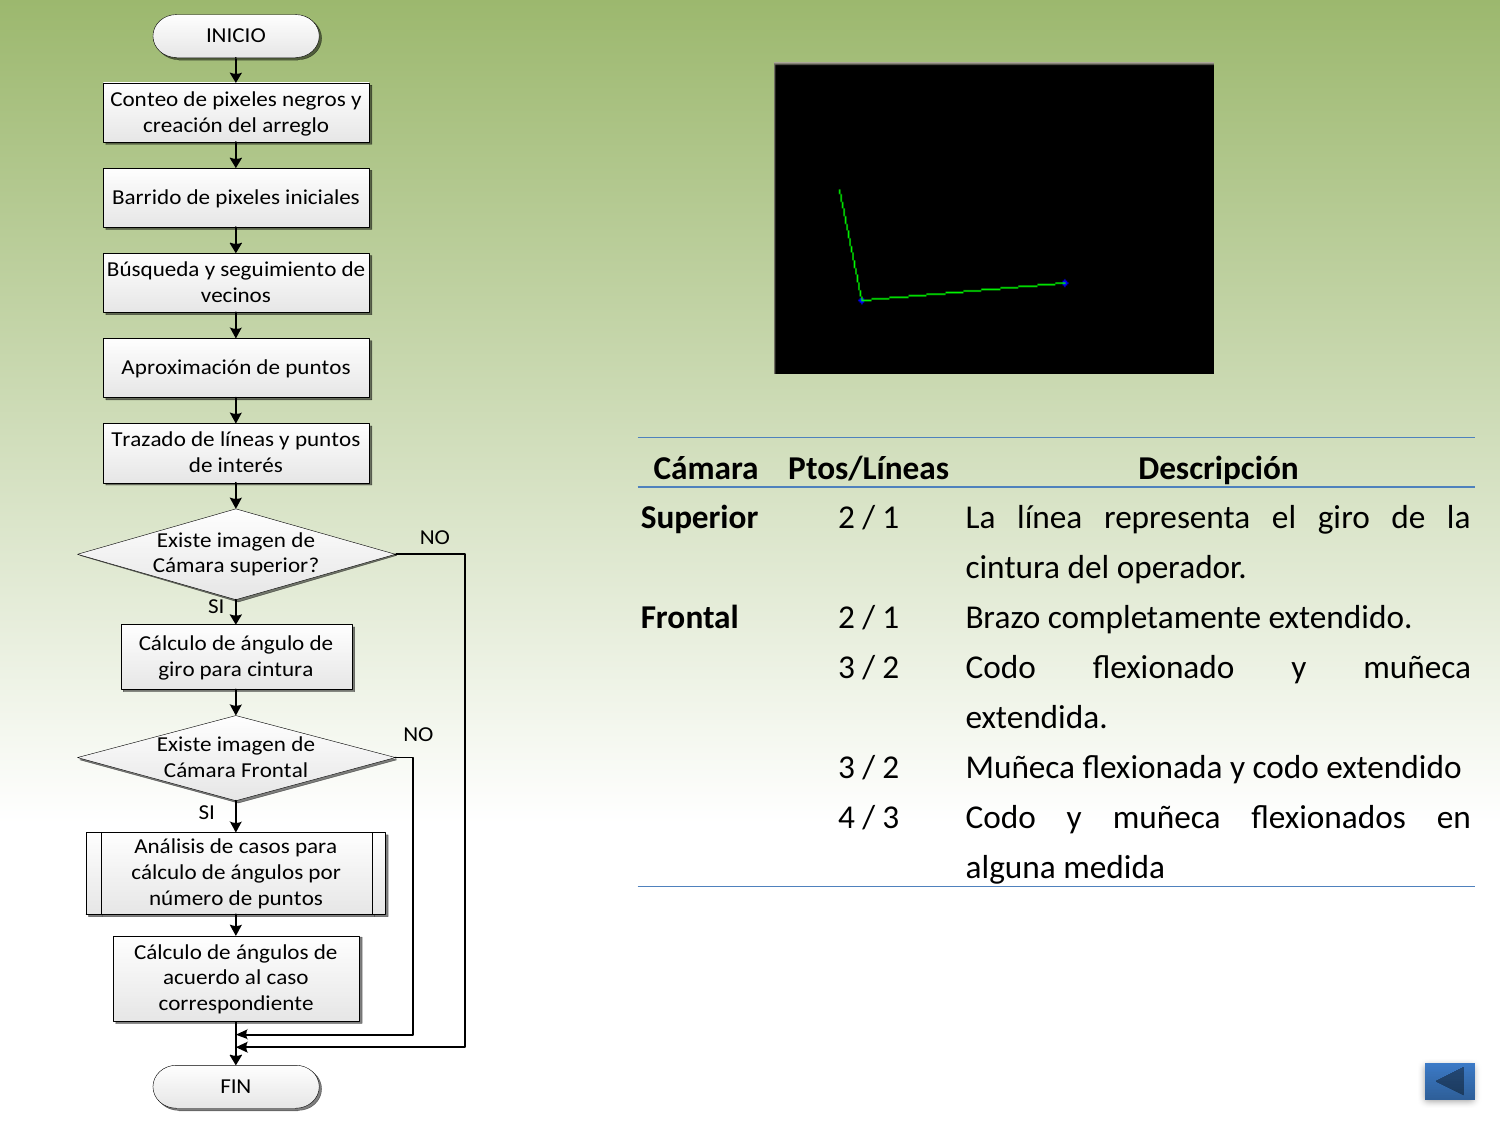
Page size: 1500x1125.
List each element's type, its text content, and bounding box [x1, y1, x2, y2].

table_cell 2 / 1 [775, 488, 962, 587]
table_cell 2 / 1 [775, 587, 962, 637]
table_header Descripción [962, 438, 1475, 486]
table_cell 4 / 3 [775, 787, 962, 886]
table_cell La línea representa el giro de la cintura del operador. [962, 488, 1475, 587]
table_header Ptos/Líneas [775, 438, 962, 486]
table_cell Brazo completamente extendido. [962, 587, 1475, 637]
table_header Cámara [638, 438, 775, 486]
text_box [774, 62, 1215, 374]
table_cell Muñeca flexionada y codo extendido [962, 737, 1475, 787]
table_cell Frontal [638, 587, 775, 886]
table_cell 3 / 2 [775, 637, 962, 737]
table_cell Superior [638, 488, 775, 587]
table_cell Codo y muñeca flexionados en alguna medida [962, 787, 1475, 886]
table_cell Codo flexionado y muñeca extendida. [962, 637, 1475, 737]
table_cell 3 / 2 [775, 737, 962, 787]
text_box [74, 12, 513, 1113]
text_box [1425, 1062, 1476, 1101]
